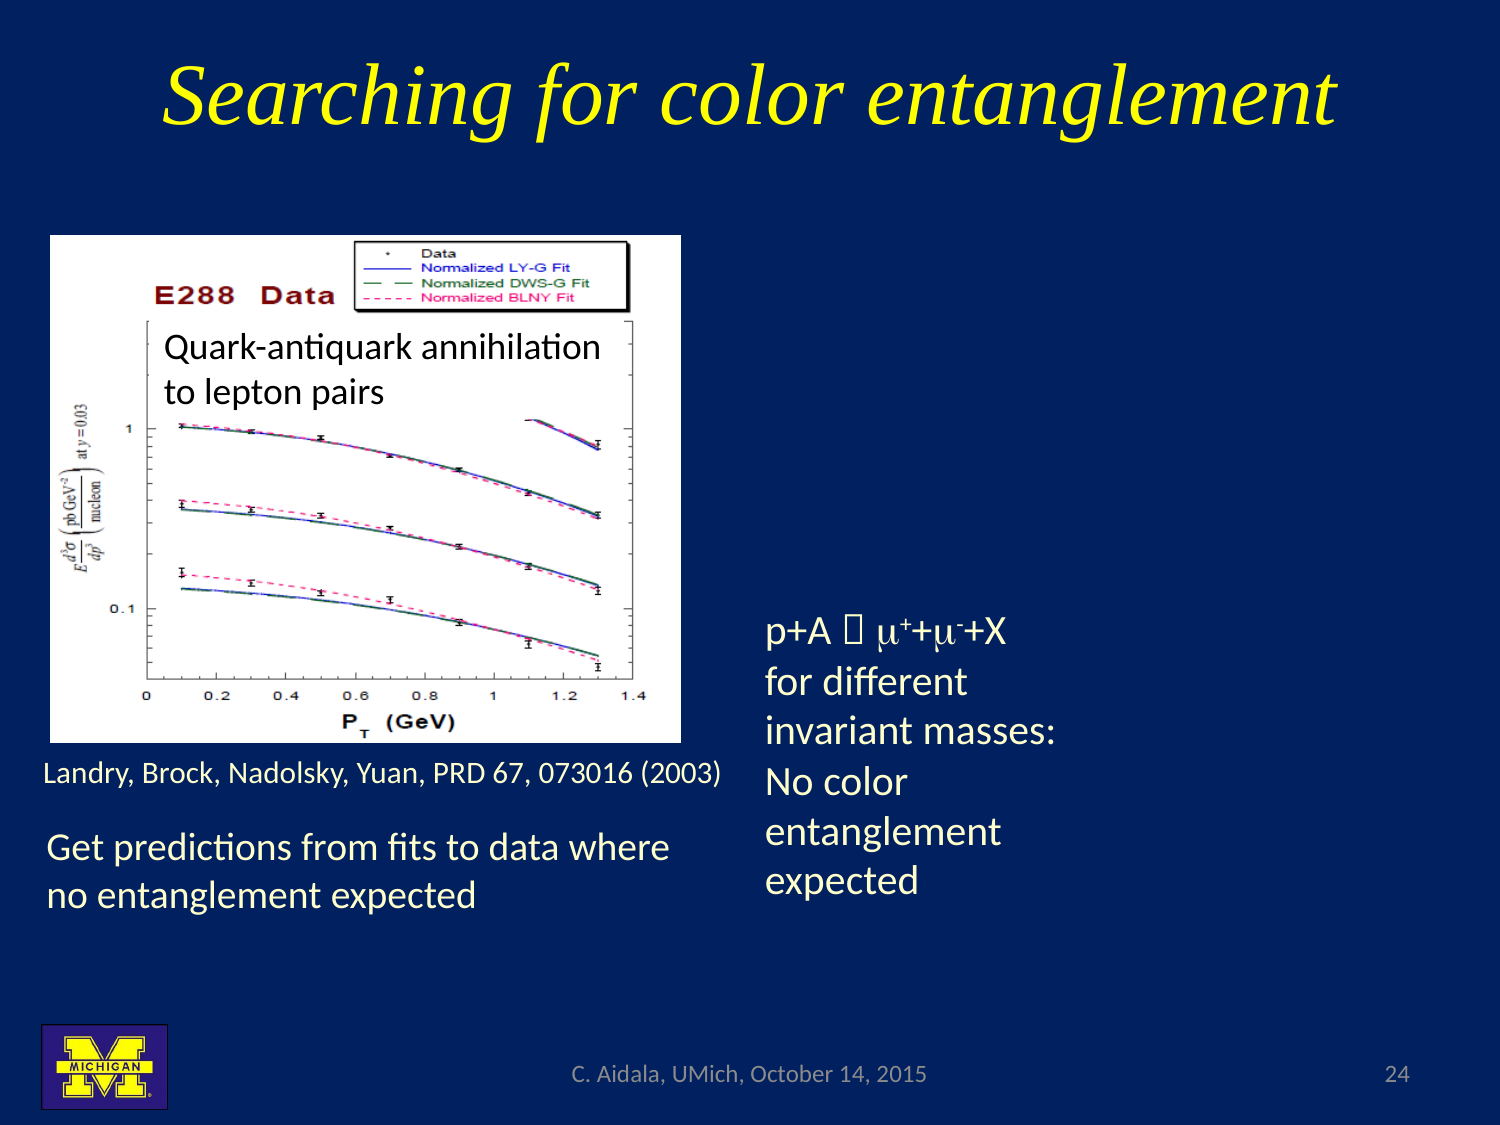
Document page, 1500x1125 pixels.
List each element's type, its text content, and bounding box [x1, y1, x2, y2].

picture [41, 1024, 168, 1110]
text_box p+A  m++m-+X for different invariant masses: No color entanglement expected [750, 595, 1075, 911]
title Searching for color entanglement [75, 14, 1425, 165]
slide_number 24 [1074, 1042, 1425, 1103]
footer C. Aidala, UMich, October 14, 2015 [512, 1042, 988, 1103]
text_box Landry, Brock, Nadolsky, Yuan, PRD 67, 073016 (2003) [28, 744, 738, 797]
text_box Get predictions from fits to data where no entanglement expected [31, 813, 715, 924]
picture [49, 235, 681, 744]
